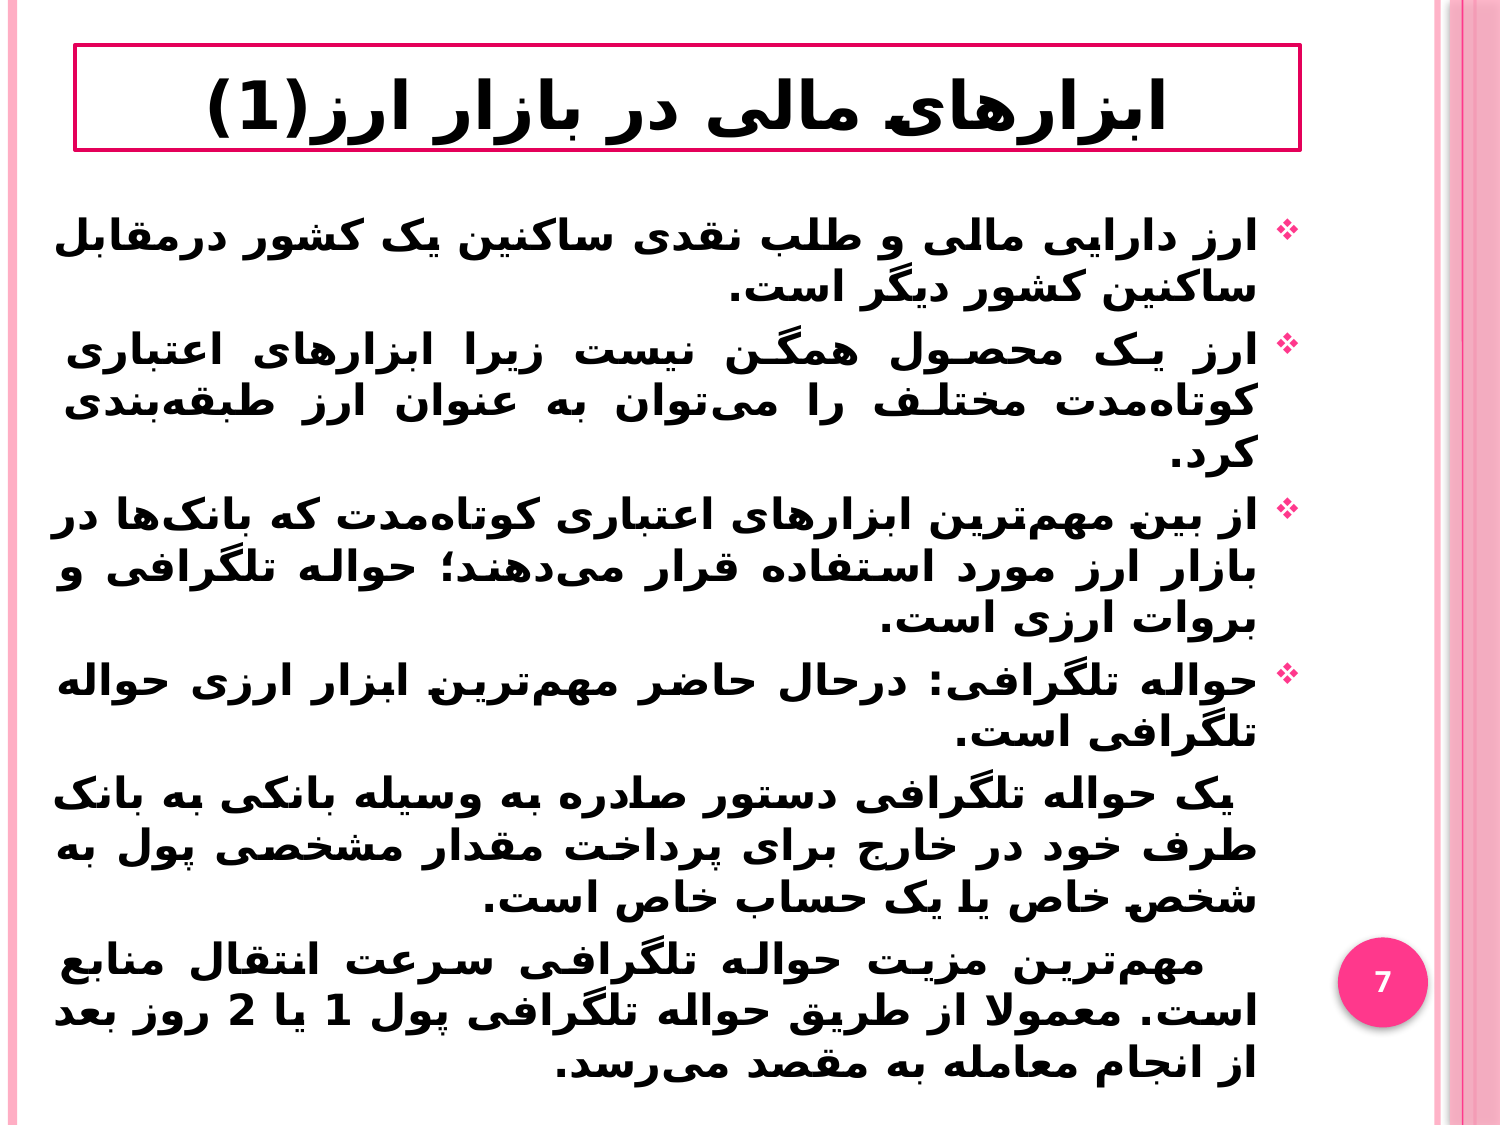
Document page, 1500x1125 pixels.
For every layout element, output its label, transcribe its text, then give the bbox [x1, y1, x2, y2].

slide_number 7 [1333, 940, 1434, 1027]
list ارز دارایی مالی و طلب نقدی ساکنین یک کشور درمقابل ساکنین کشور دیگر است. ارز یک محصول همگن نیست زیرا ابزارهای اعتباری کوتاه‌مدت مختلف را می‌توان به عنوان ارز طبقه‌بندی کرد. از بین مهم‌ترین ابزارهای اعتباری کوتاه‌مدت که بانک‌ها در بازار ارز مورد استفاده قرار می‌دهند؛ حواله تلگرافی و بروات ارزی است. حواله تلگرافی: درحال حاضر مهم‌ترین ابزار ارزی حواله تلگرافی است. یک حواله تلگرافی دستور صادره به وسیله بانکی به بانک طرف خود در خارج برای پرداخت مقدار مشخصی پول به شخص خاص یا یک حساب خاص است. مهم‌ترین مزیت حواله تلگرافی سرعت انتقال منابع است. معمولا از طریق حواله تلگرافی پول 1 یا 2 روز بعد از انجام معامله به مقصد می‌رسد. [37, 200, 1313, 1100]
title ابزارهای مالی در بازار ارز(1) [73, 43, 1302, 152]
